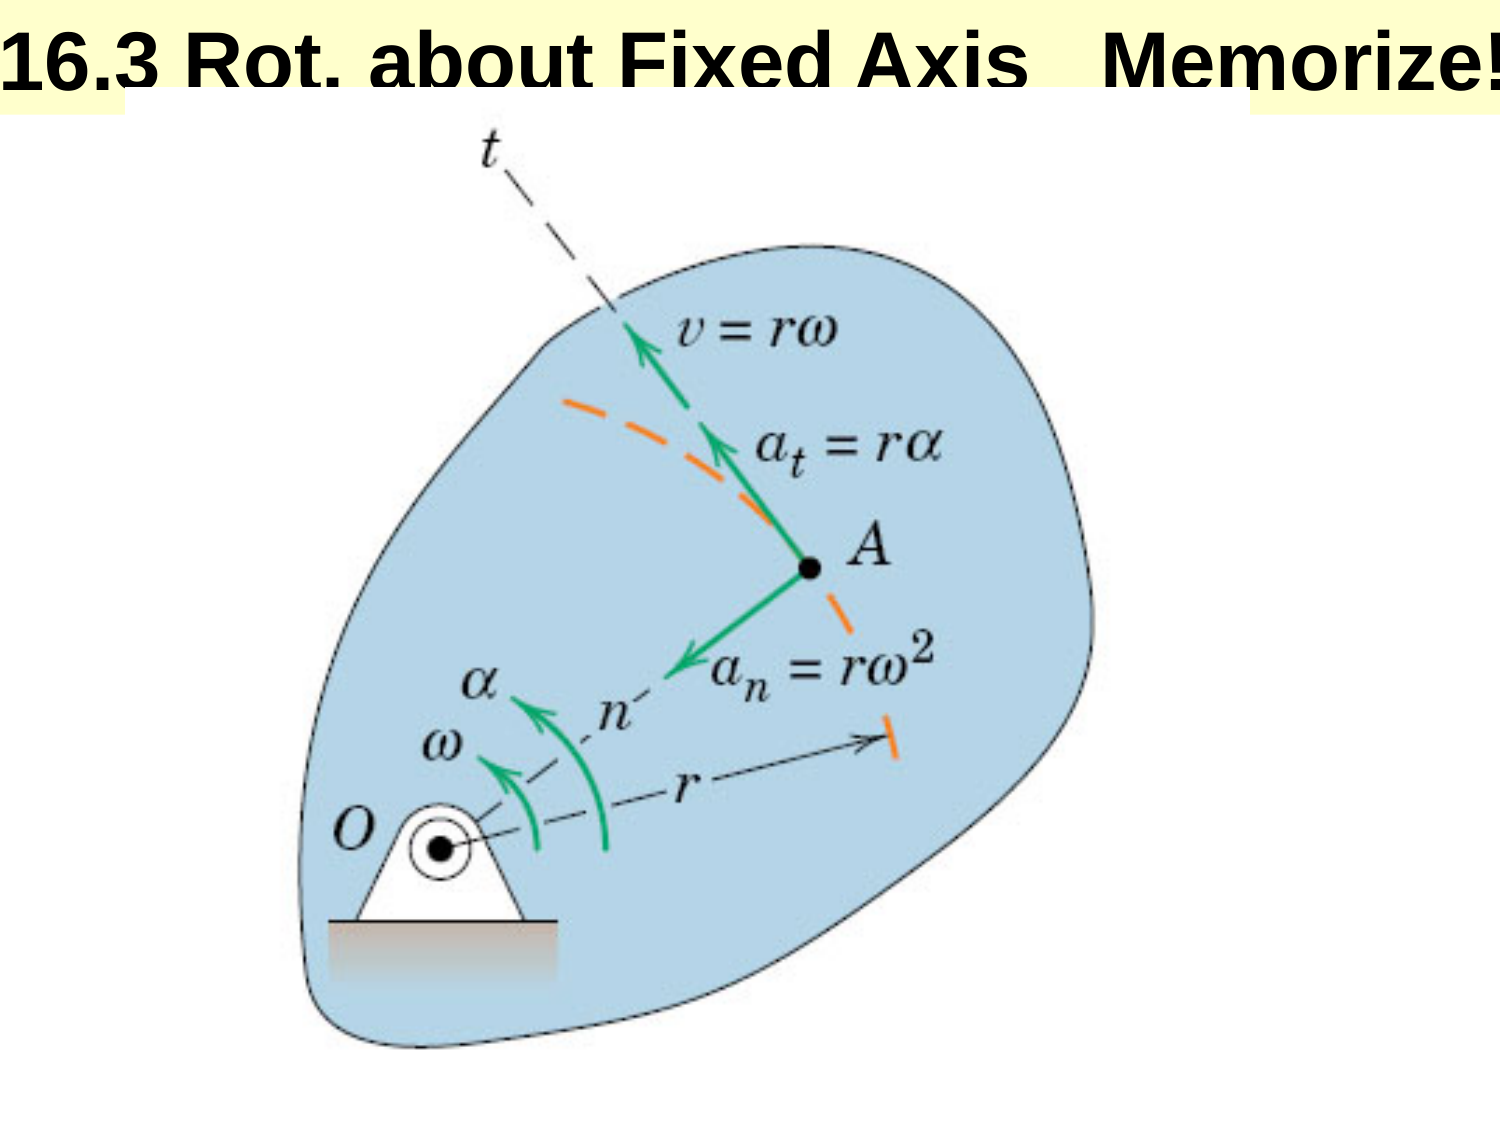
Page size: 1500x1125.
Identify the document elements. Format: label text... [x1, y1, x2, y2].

text_box 16.3 Rot. about Fixed Axis Memorize! [0, 0, 1500, 115]
picture [124, 87, 1250, 1101]
